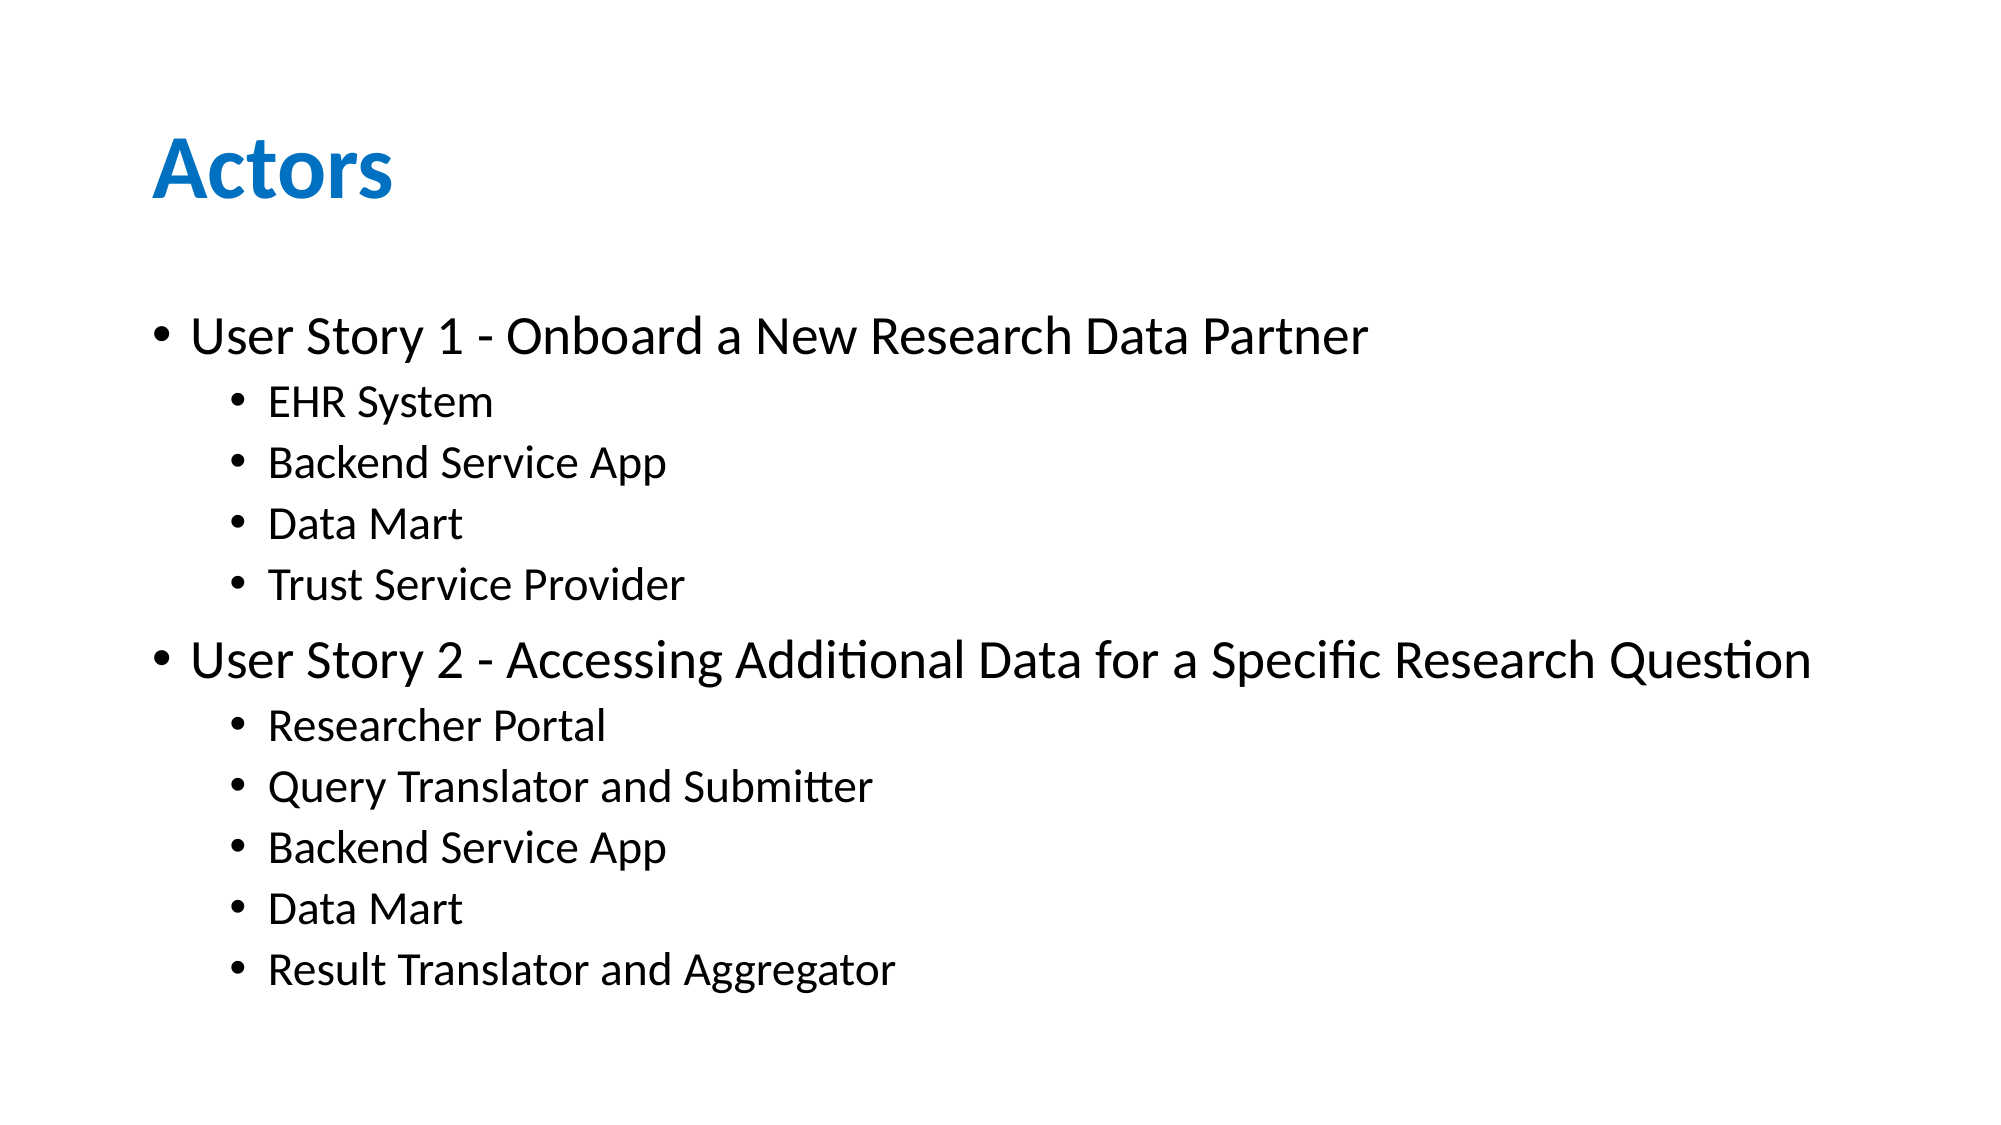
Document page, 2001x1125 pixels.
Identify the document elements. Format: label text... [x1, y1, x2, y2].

title Actors [137, 59, 1863, 278]
list User Story 1 - Onboard a New Research Data Partner EHR System Backend Service App Data Mart Trust Service Provider User Story 2 - Accessing Additional Data for a Specific Research Question Researcher Portal Query Translator and Submitter Backend Service App Data Mart Result Translator and Aggregator [137, 299, 1863, 1014]
